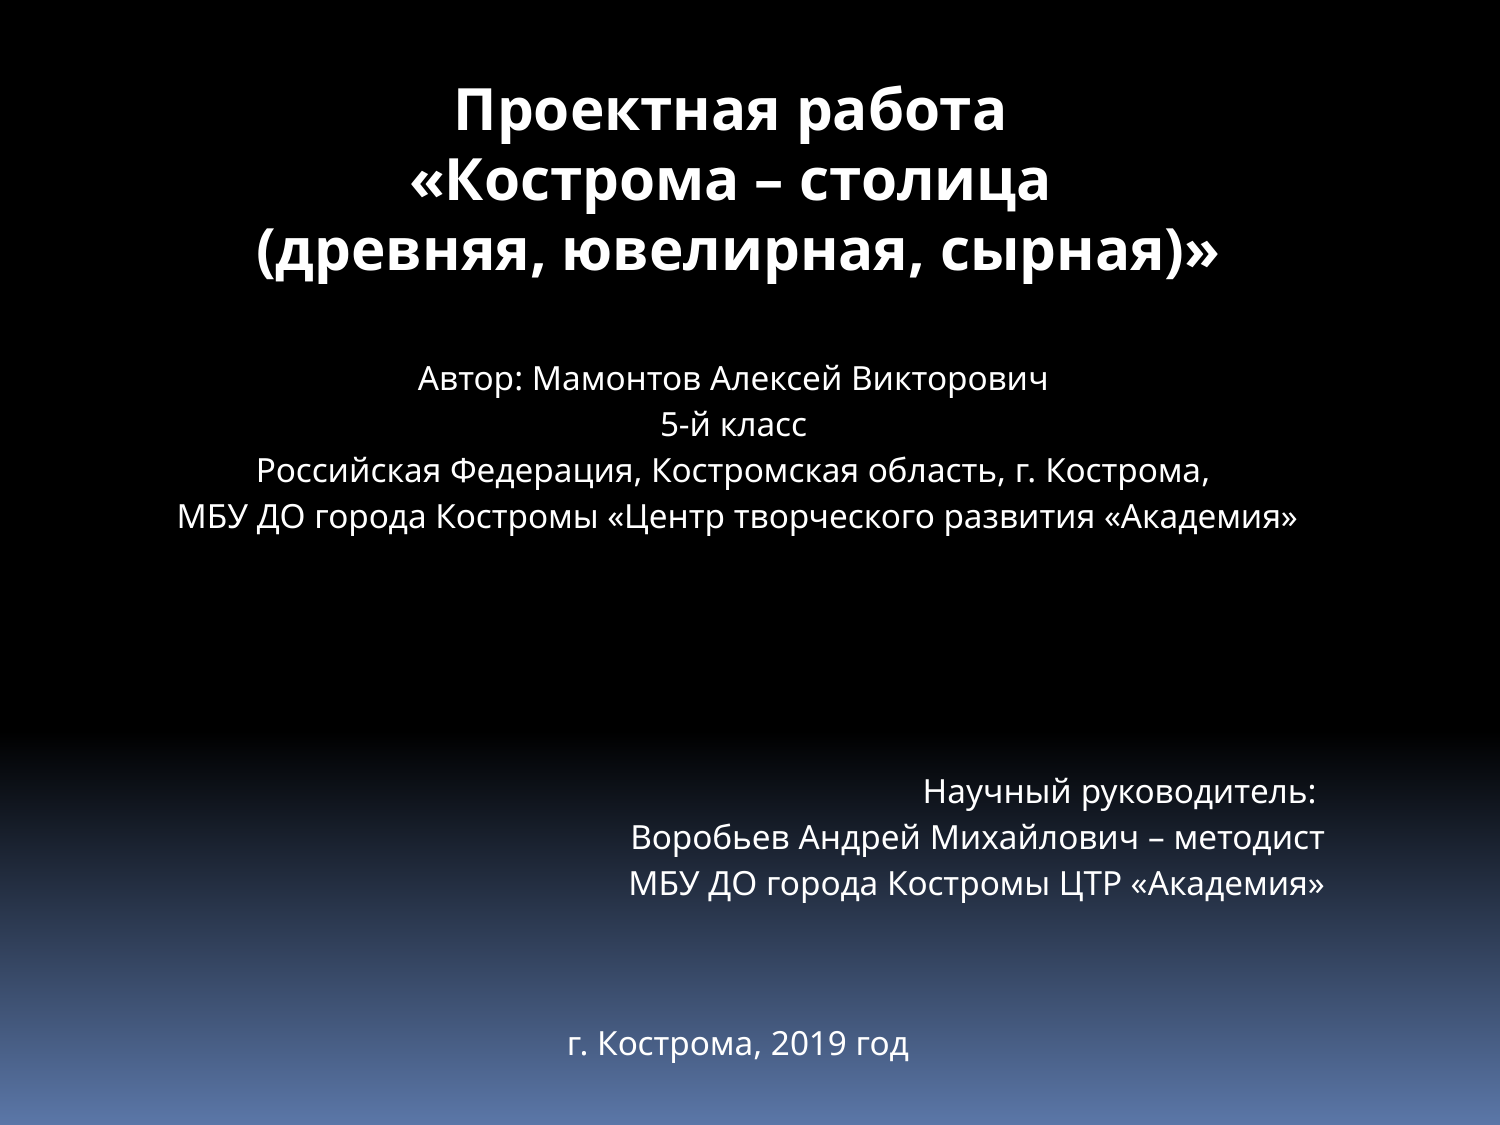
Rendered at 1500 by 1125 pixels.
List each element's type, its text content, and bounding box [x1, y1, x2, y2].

text_box Проектная работа «Кострома – столица (древняя, ювелирная, сырная)» Автор: Мамонтов Алексей Викторович 5-й класс Российская Федерация, Костромская область, г. Кострома, МБУ ДО города Костромы «Центр творческого развития «Академия» Научный руководитель: Воробьев Андрей Михайлович – методист МБУ ДО города Костромы ЦТР «Академия» г. Кострома, 2019 год [135, 54, 1341, 1069]
